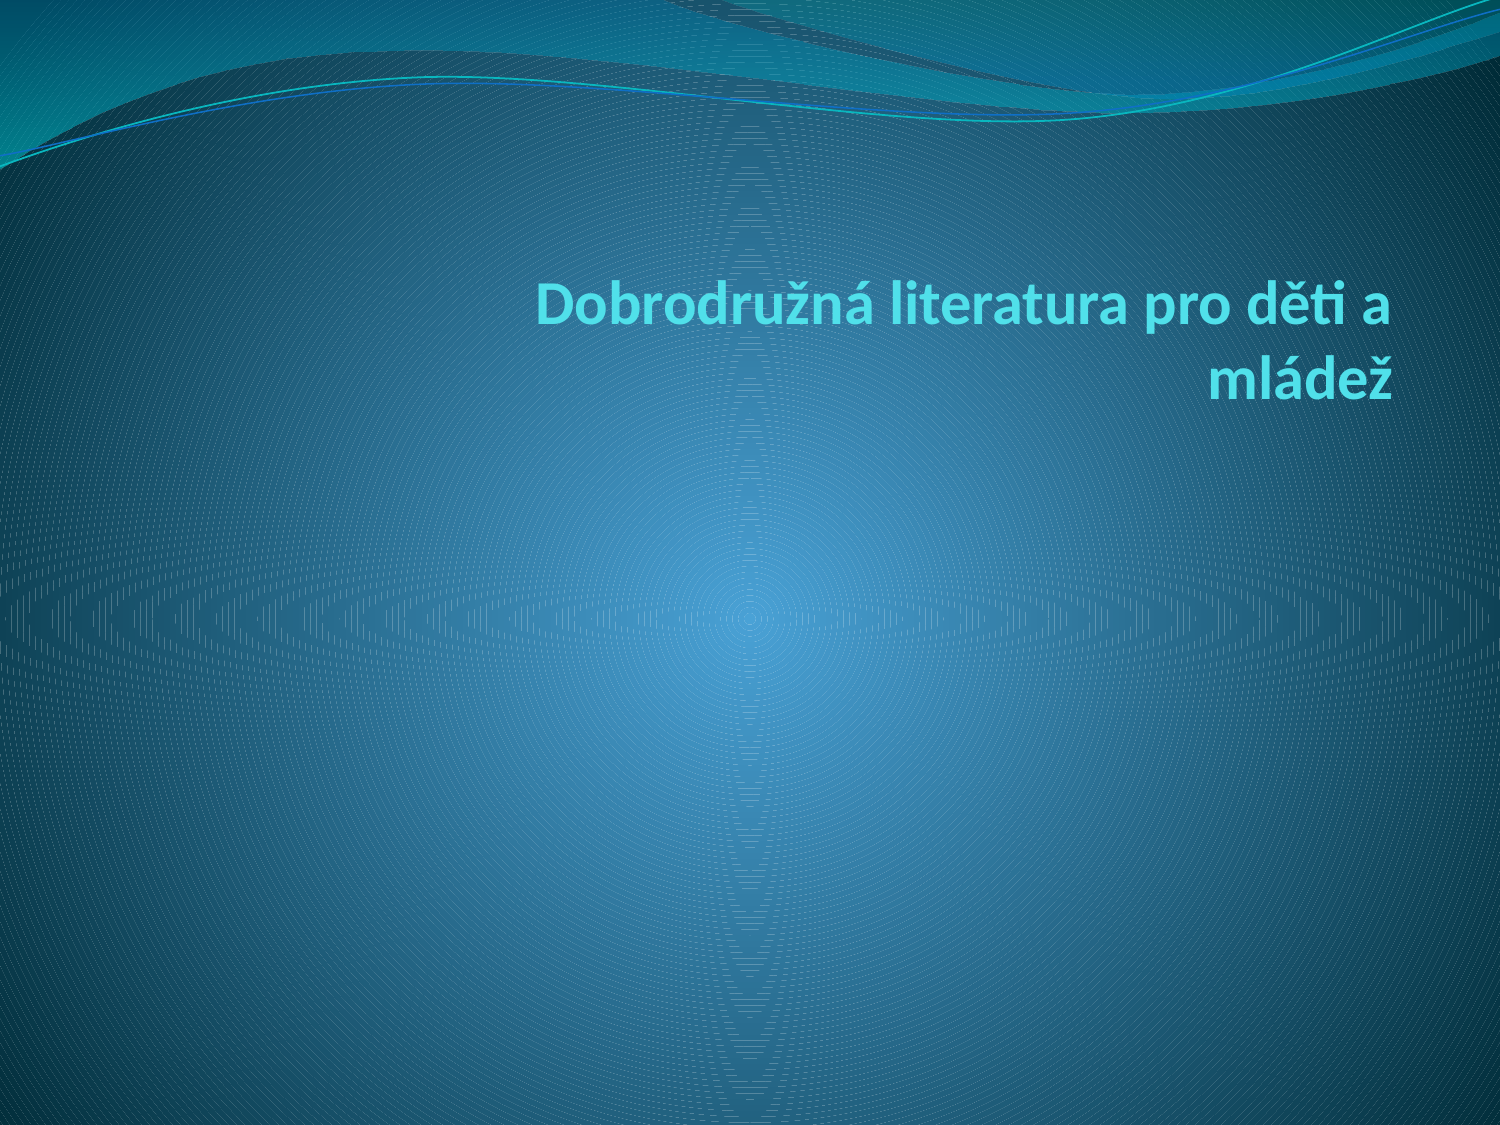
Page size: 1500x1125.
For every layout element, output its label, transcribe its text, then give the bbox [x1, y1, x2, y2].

title Dobrodružná literatura pro děti a mládež [383, 101, 1397, 413]
